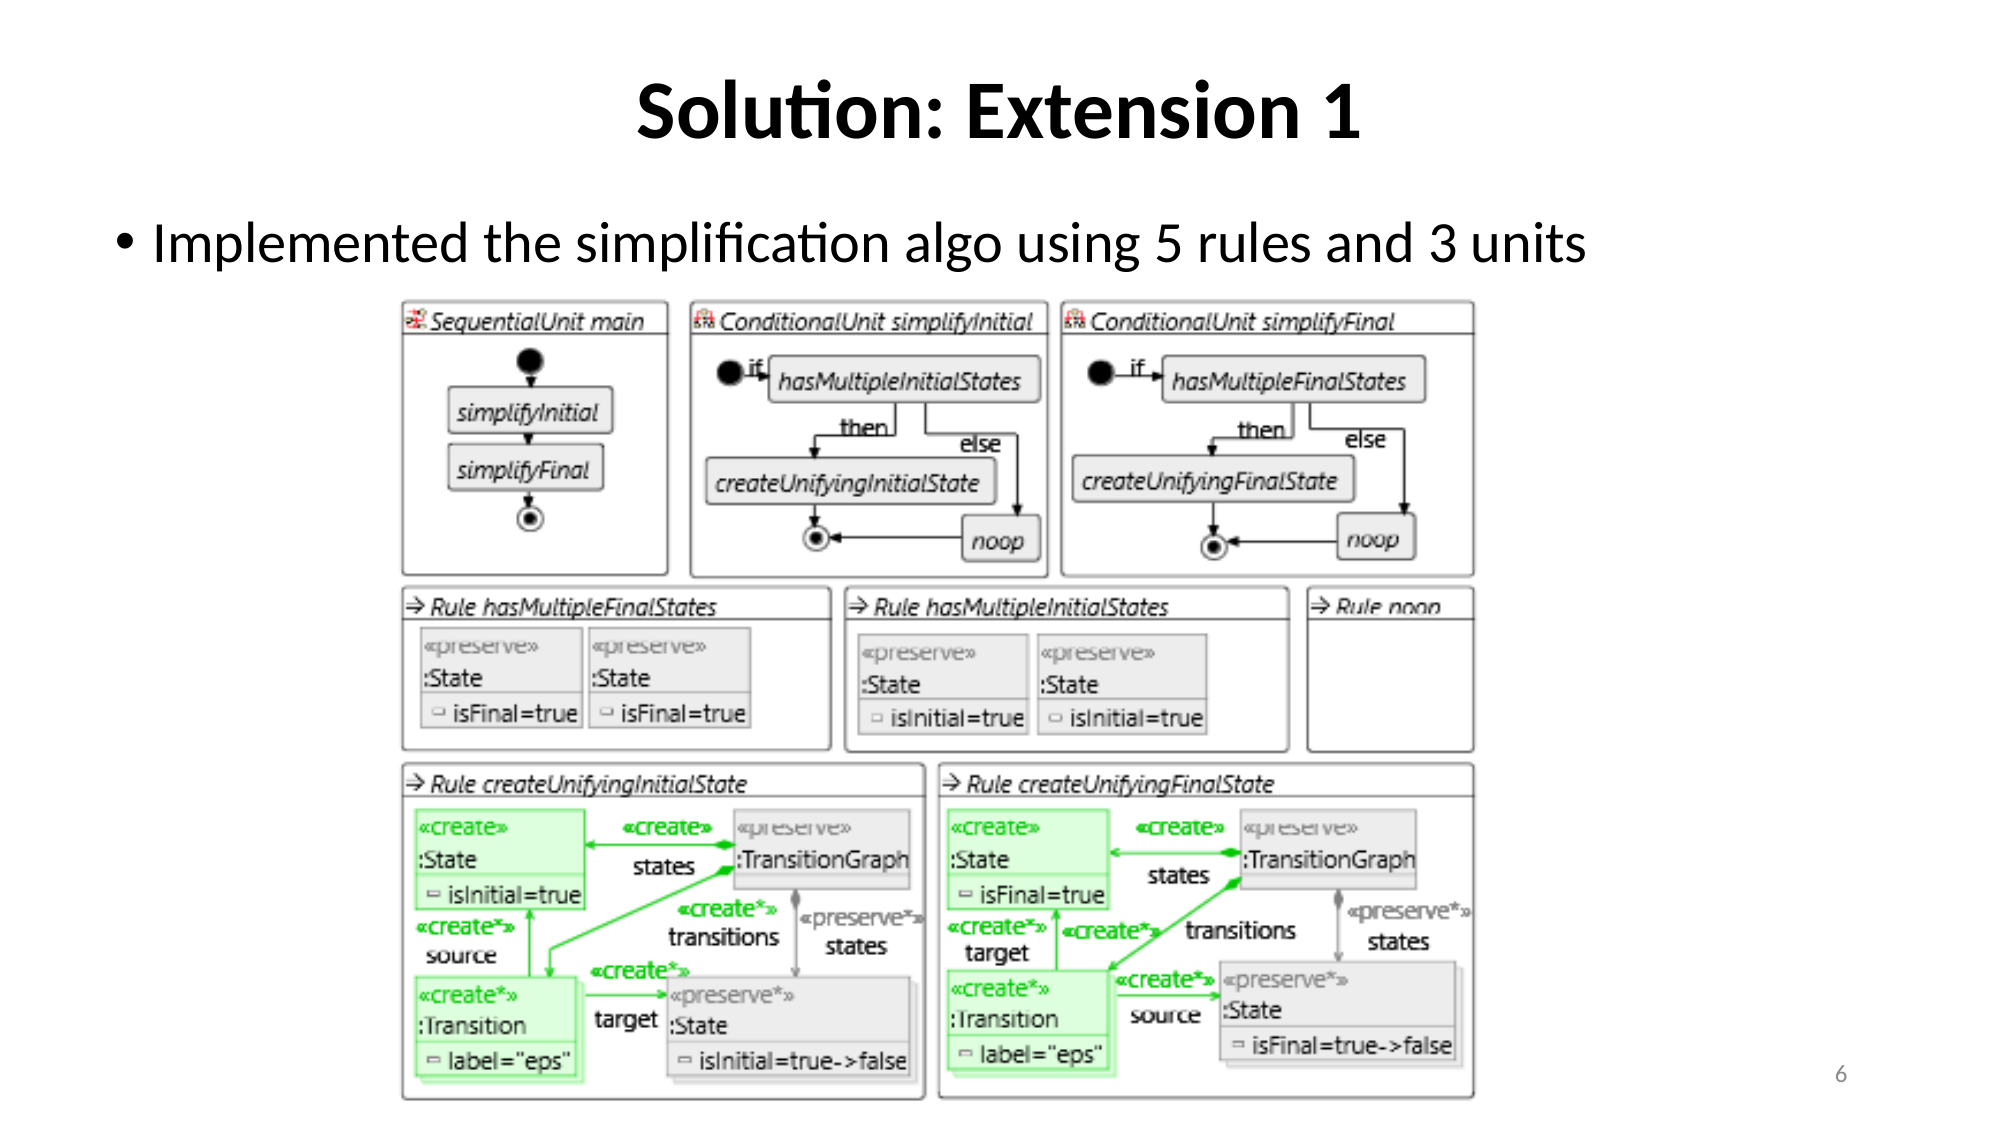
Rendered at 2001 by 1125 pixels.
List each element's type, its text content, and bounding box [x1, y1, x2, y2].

slide_number 6 [1525, 1042, 1863, 1103]
picture [389, 266, 1525, 1125]
list Implemented the simplification algo using 5 rules and 3 units [99, 220, 1919, 653]
title Solution: Extension 1 [0, 2, 2000, 220]
